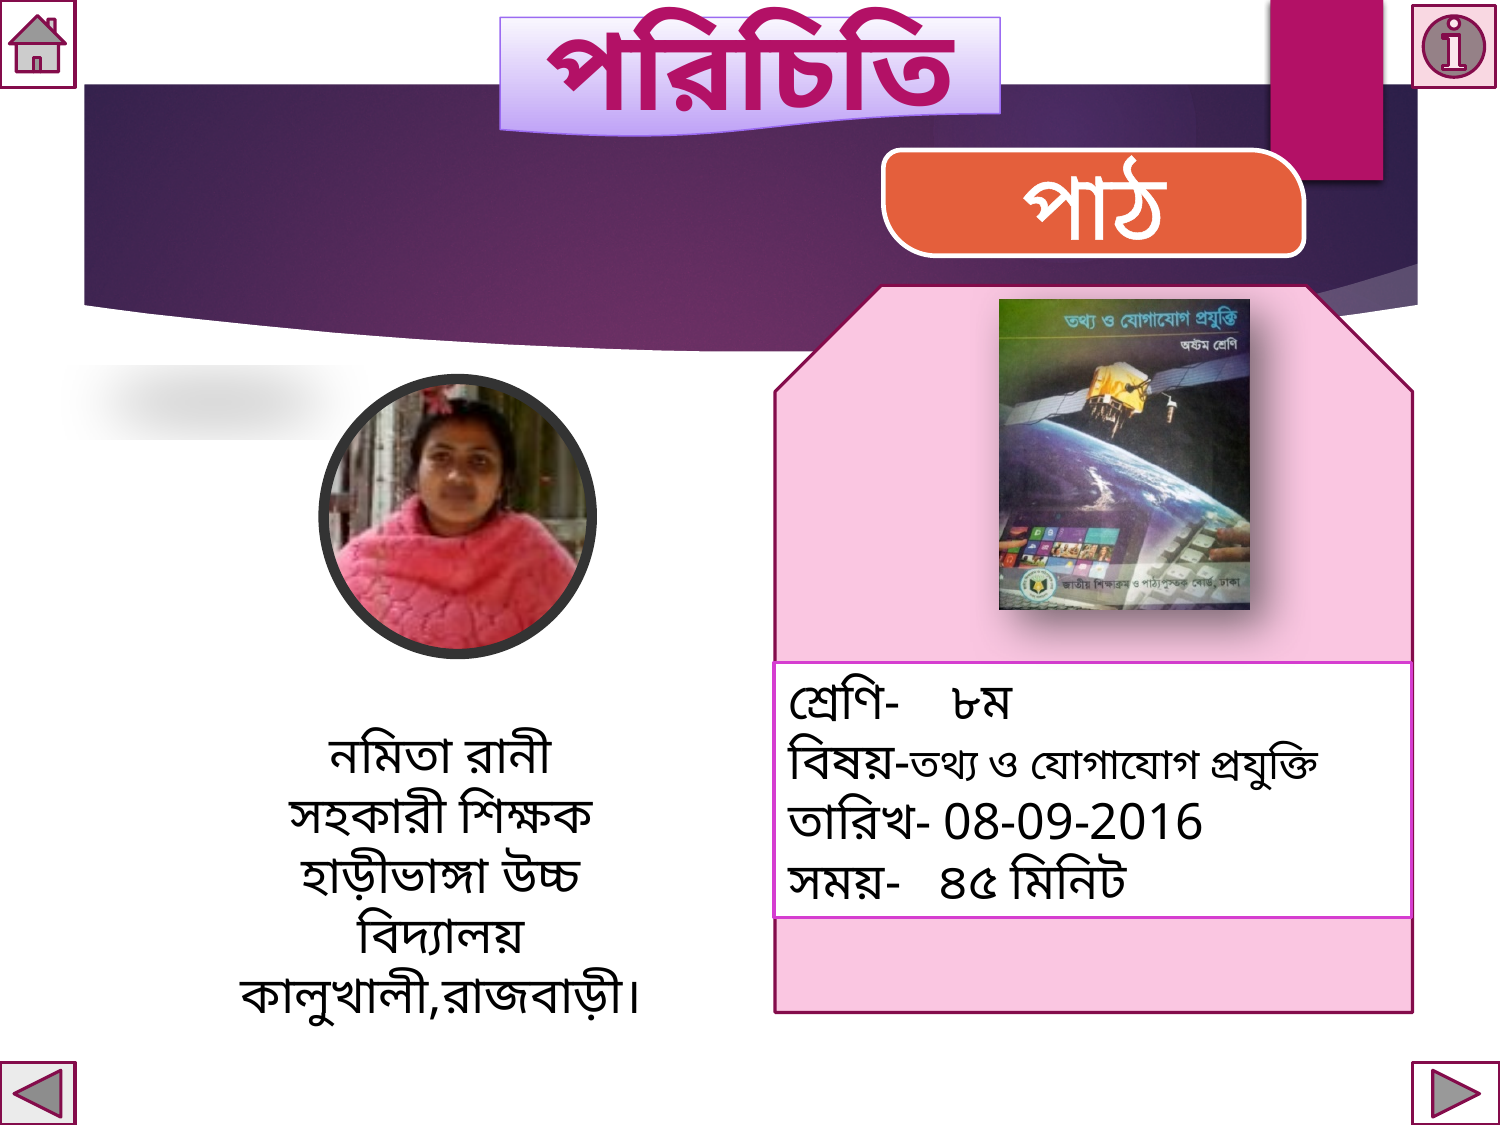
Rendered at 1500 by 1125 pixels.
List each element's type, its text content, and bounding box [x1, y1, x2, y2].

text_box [206, 378, 676, 976]
text_box পরিচিতি [499, 16, 1001, 137]
text_box [1411, 4, 1497, 89]
picture [999, 299, 1251, 611]
text_box [0, 0, 77, 89]
text_box [0, 1061, 77, 1125]
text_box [773, 149, 1413, 1013]
text_box [1411, 1061, 1500, 1125]
